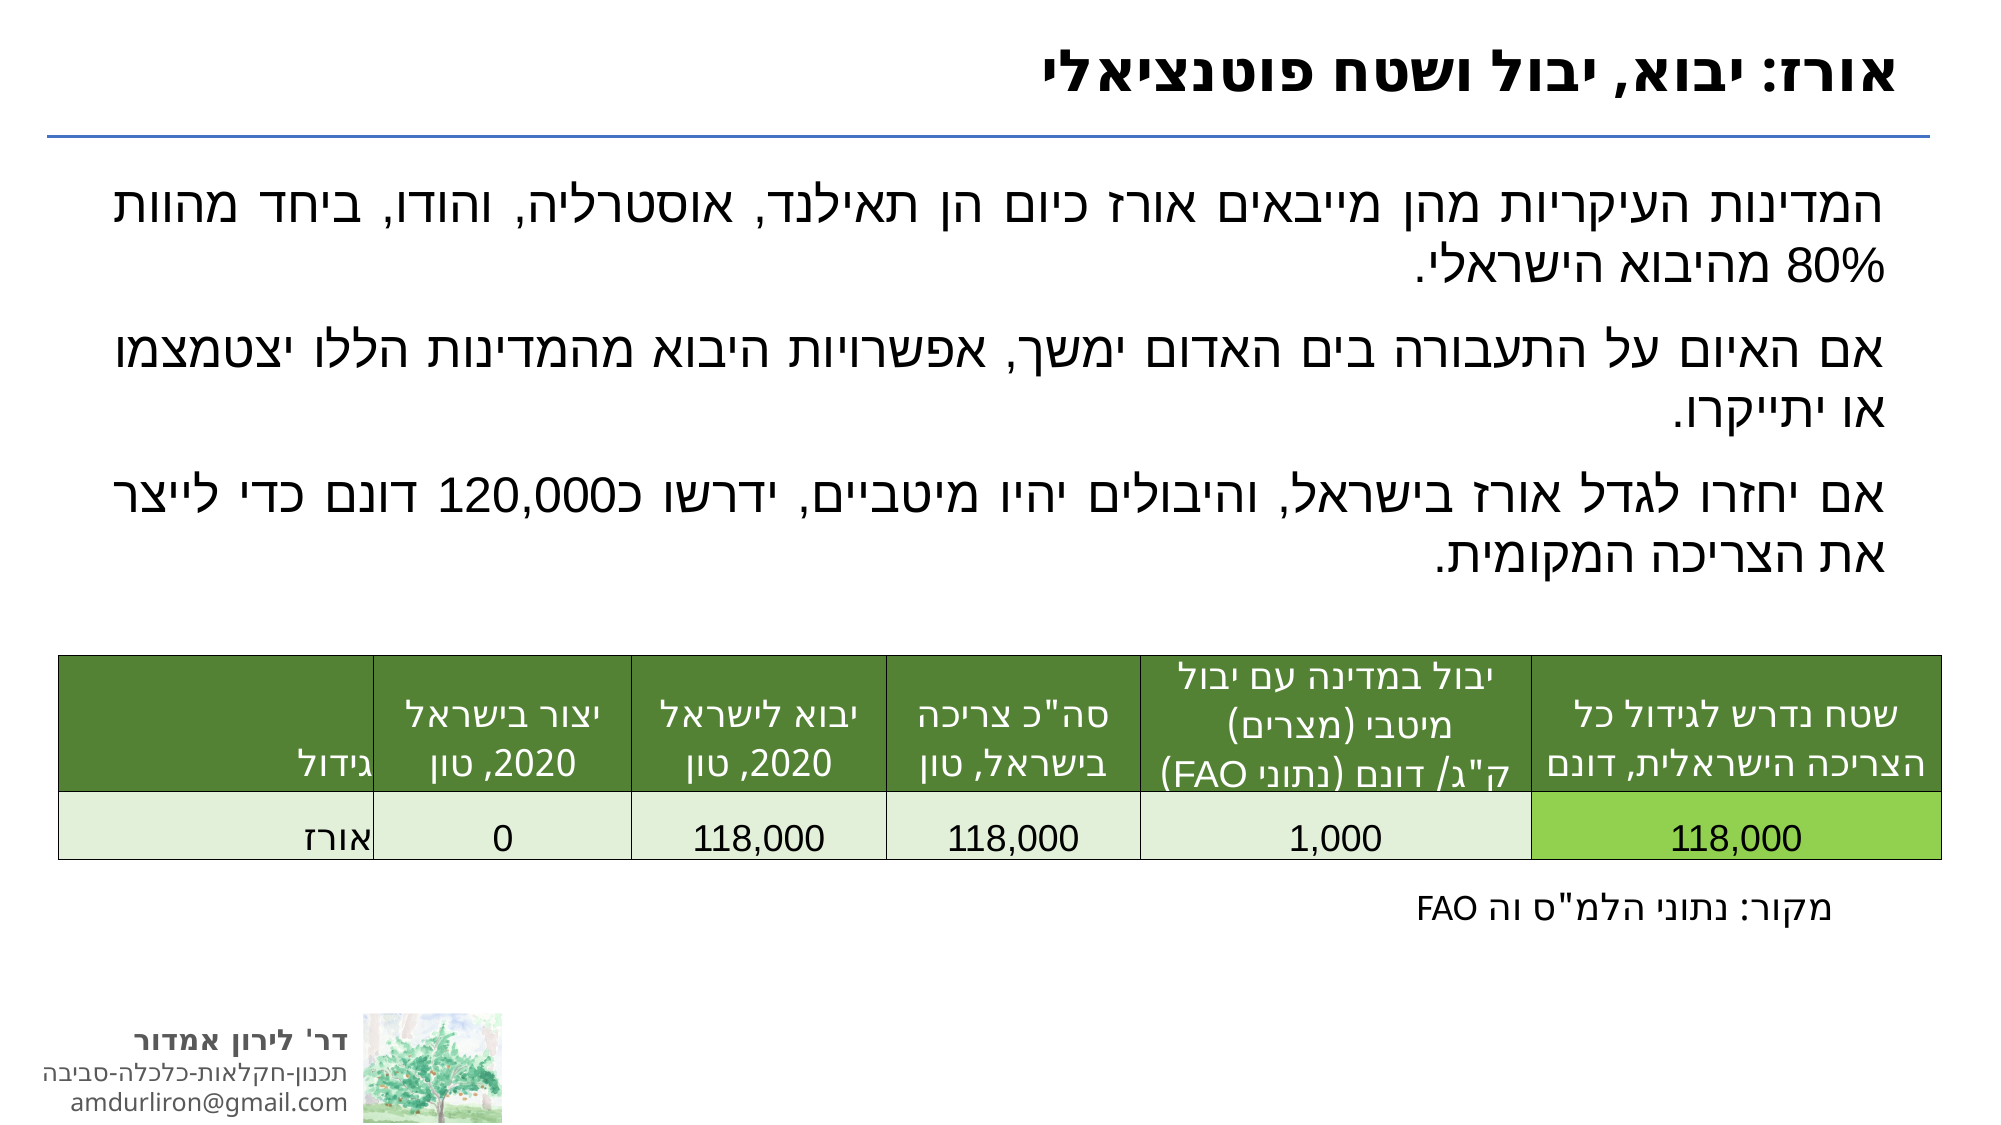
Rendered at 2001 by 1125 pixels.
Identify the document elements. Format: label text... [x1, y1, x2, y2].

table_cell 118,000 [887, 792, 1140, 859]
table_cell אורז [59, 792, 373, 859]
table_header יבול במדינה עם יבול מיטבי (מצרים) ק"ג/ דונם (נתוני FAO) [1141, 656, 1531, 791]
table_cell 1,000 [1141, 792, 1531, 859]
table_header סה"כ צריכה בישראל, טון [887, 656, 1140, 791]
table_cell 0 [374, 792, 631, 859]
table_header יצור בישראל 2020, טון [374, 656, 631, 791]
table_header יבוא לישראל 2020, טון [632, 656, 886, 791]
table_header שטח נדרש לגידול כל הצריכה הישראלית, דונם [1532, 656, 1941, 791]
text_box מקור: נתוני הלמ"ס וה FAO [877, 875, 1849, 936]
table_header גידול [59, 656, 373, 791]
text_box אורז: יבוא, יבול ושטח פוטנציאלי [288, 25, 1916, 111]
table_cell 118,000 [1532, 792, 1941, 859]
text_box המדינות העיקריות מהן מייבאים אורז כיום הן תאילנד, אוסטרליה, והודו, ביחד מהוות 80% מהיבוא הישראלי. אם האיום על התעבורה בים האדום ימשך, אפשרויות היבוא מהמדינות הללו יצטמצמו או יתייקרו. אם יחזרו לגדל אורז בישראל, והיבולים יהיו מיטביים, ידרשו כ120,000 דונם כדי לייצר את הצריכה המקומית. [99, 165, 1901, 590]
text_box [19, 1013, 502, 1125]
table_cell 118,000 [632, 792, 886, 859]
